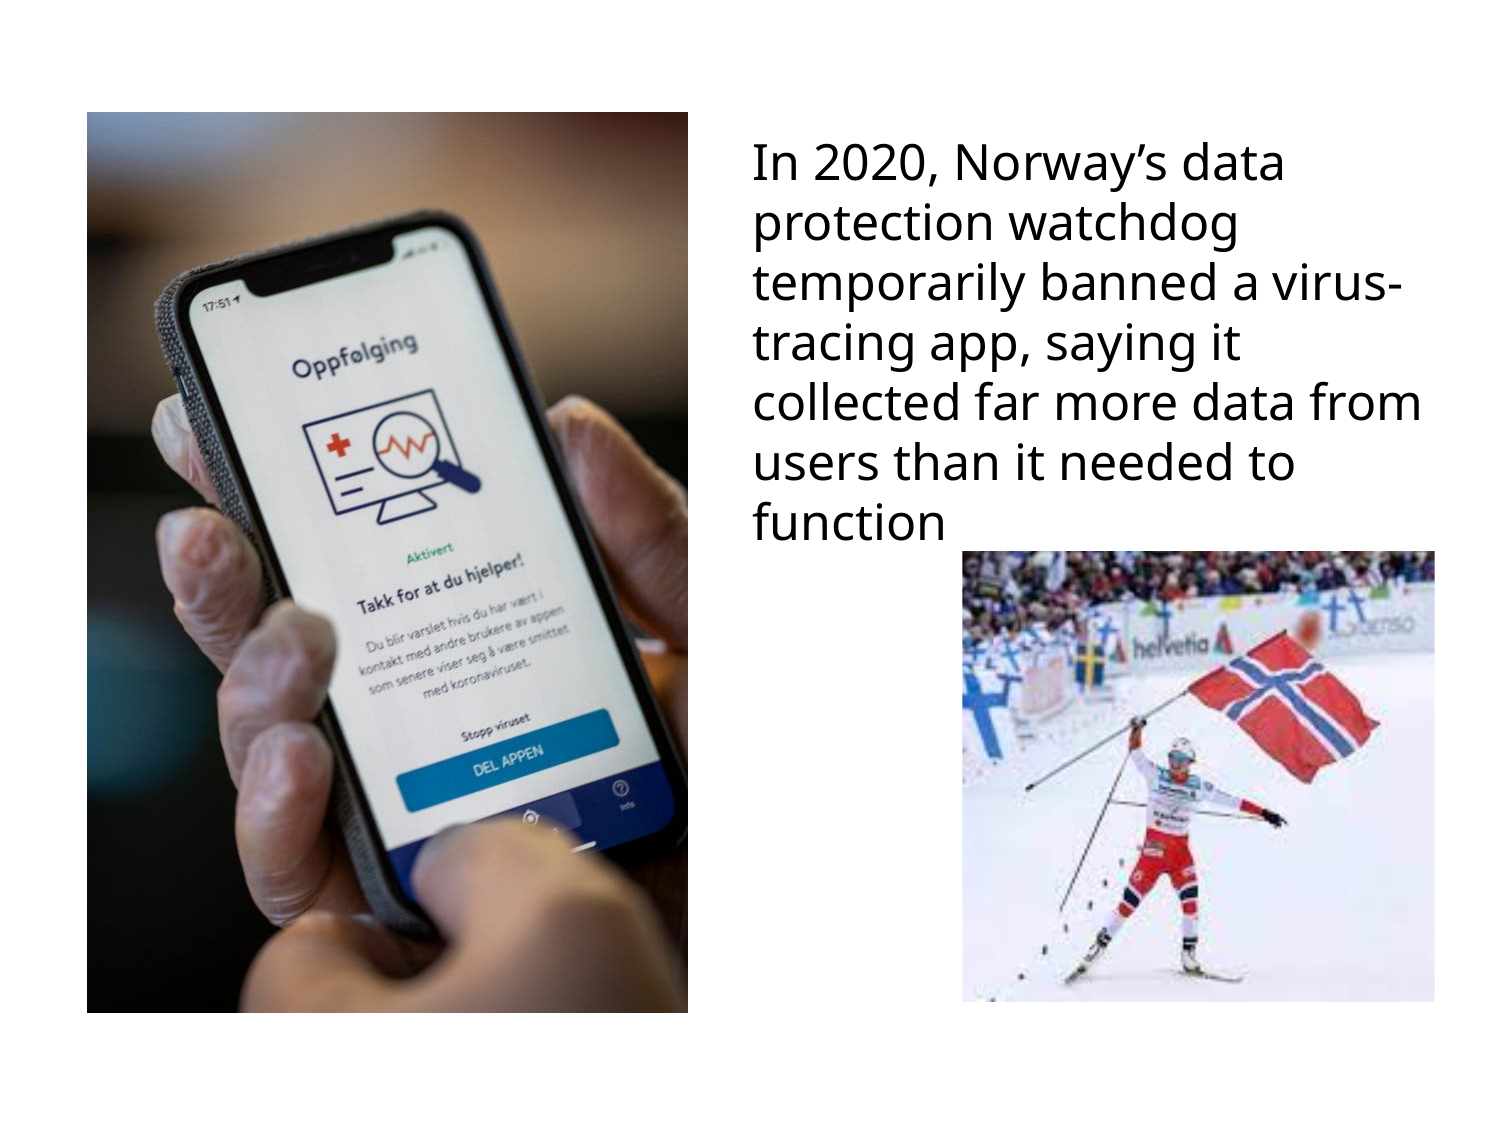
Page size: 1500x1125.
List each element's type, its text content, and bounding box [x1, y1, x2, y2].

picture [962, 551, 1435, 1002]
text_box In 2020, Norway’s data protection watchdog temporarily banned a virus-tracing app, saying it collected far more data from users than it needed to function [737, 123, 1463, 558]
picture [87, 112, 688, 1013]
